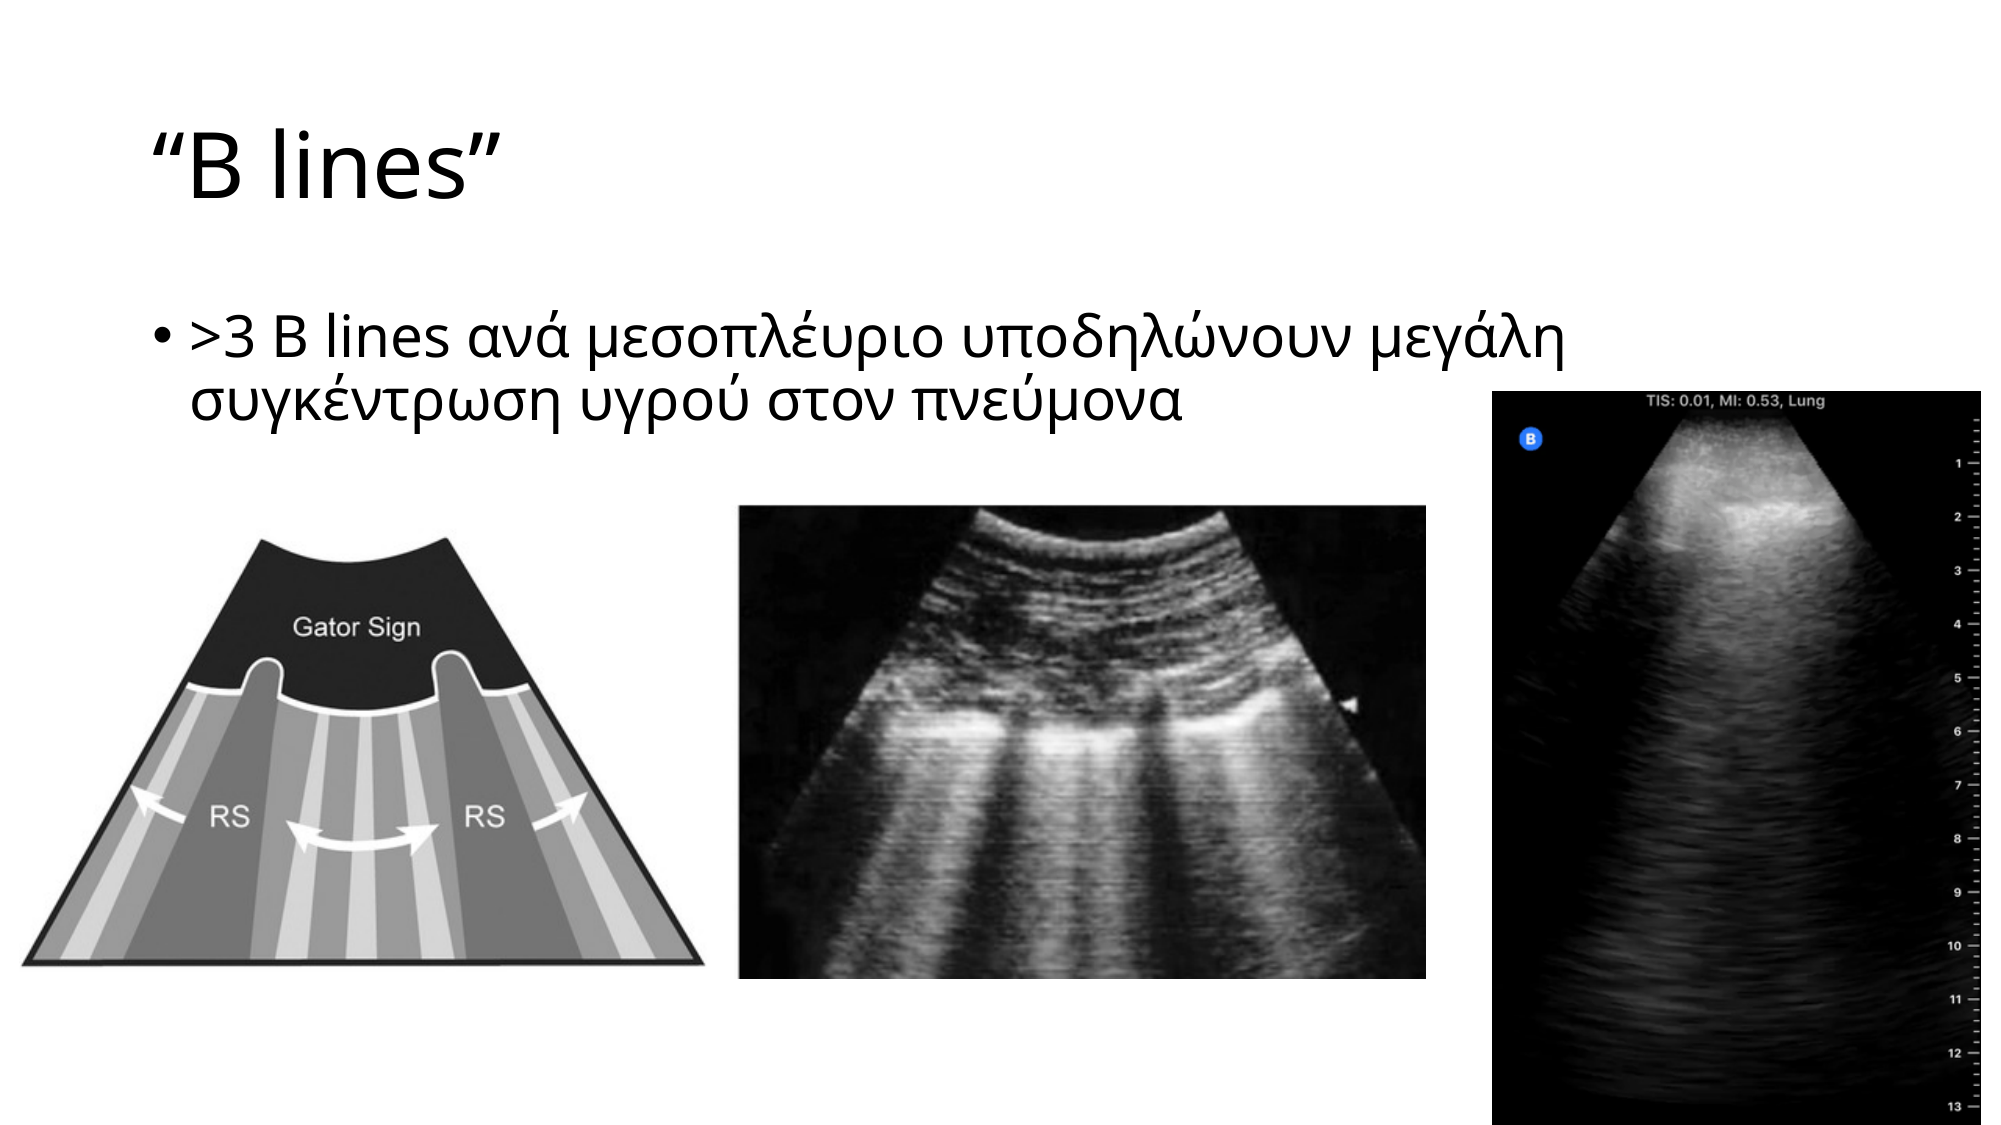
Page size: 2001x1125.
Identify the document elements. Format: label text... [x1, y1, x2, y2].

list >3 B lines ανά μεσοπλέυριο υποδηλώνουν μεγάλη συγκέντρωση υγρού στον πνεύμονα [137, 299, 1863, 1014]
picture [19, 504, 1427, 979]
picture [1491, 391, 1981, 1125]
title “B lines” [137, 59, 1863, 278]
